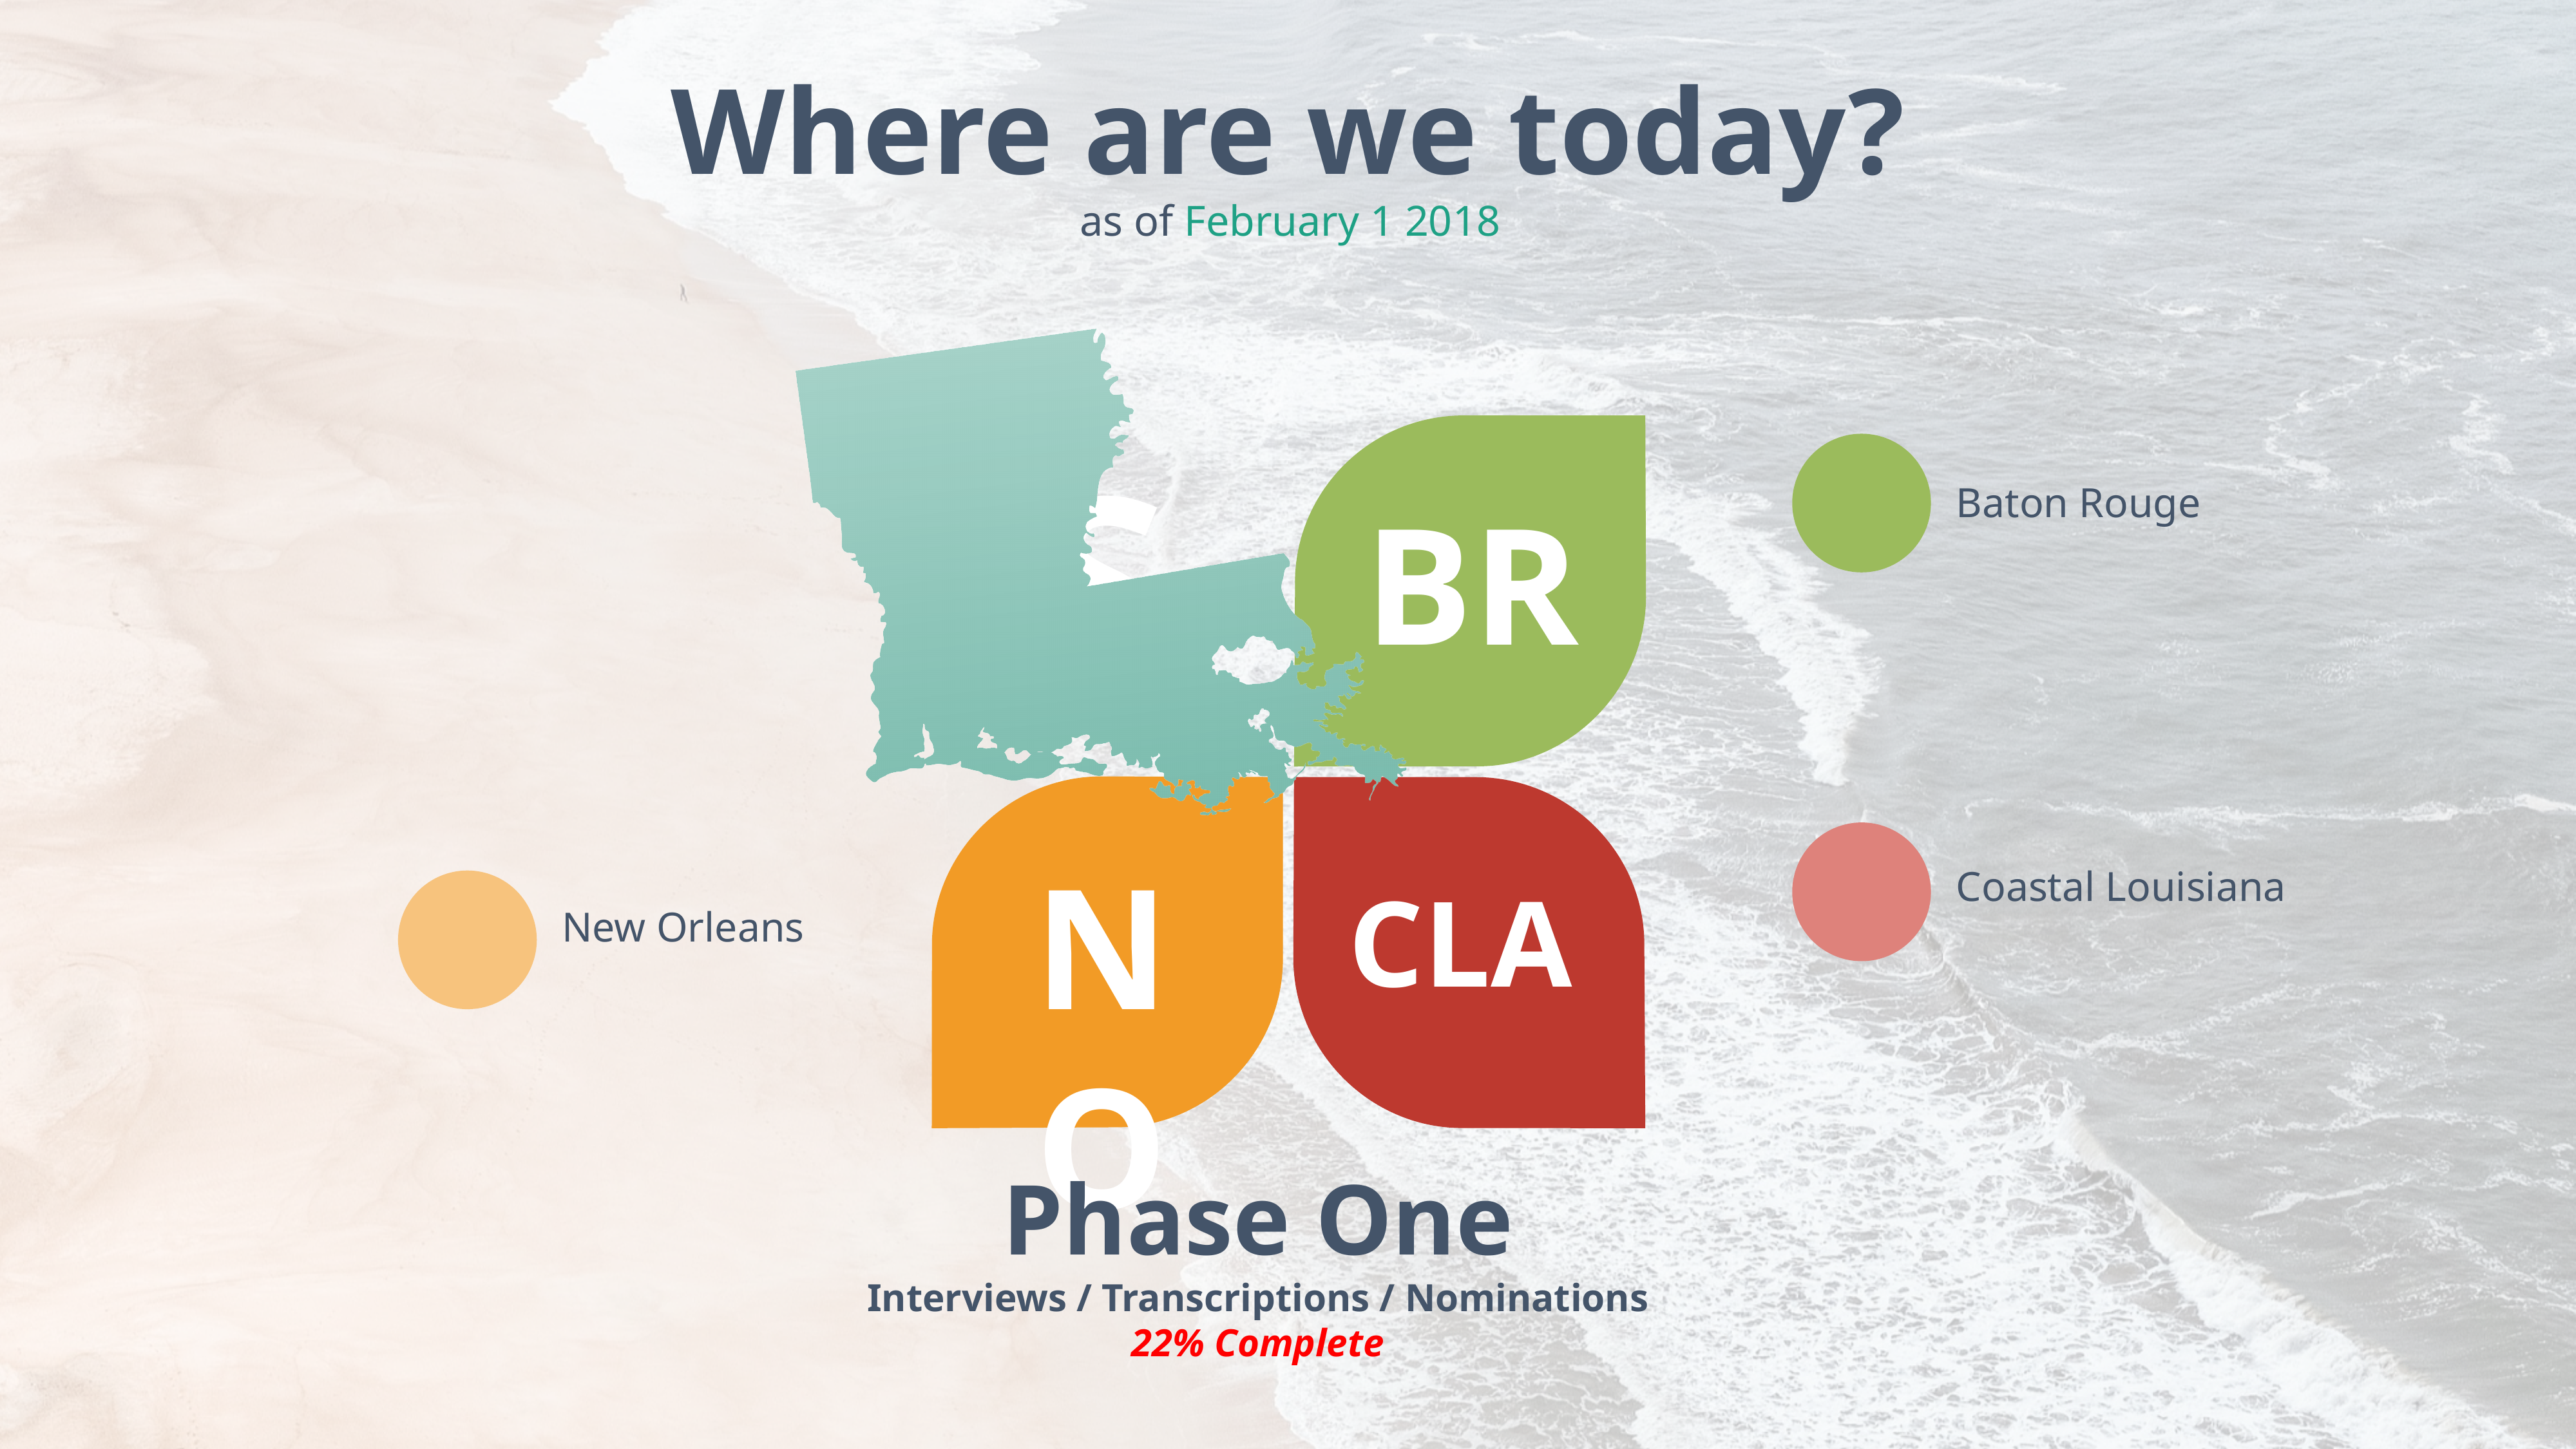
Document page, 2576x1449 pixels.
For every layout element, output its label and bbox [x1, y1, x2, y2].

text_box [397, 870, 986, 1010]
text_box [1275, 704, 1665, 1201]
text_box [634, 51, 1942, 261]
picture [0, 0, 2576, 1449]
text_box [1384, 396, 1719, 786]
text_box [1792, 822, 2380, 961]
text_box [1792, 433, 2380, 573]
text_box [859, 829, 1275, 1147]
